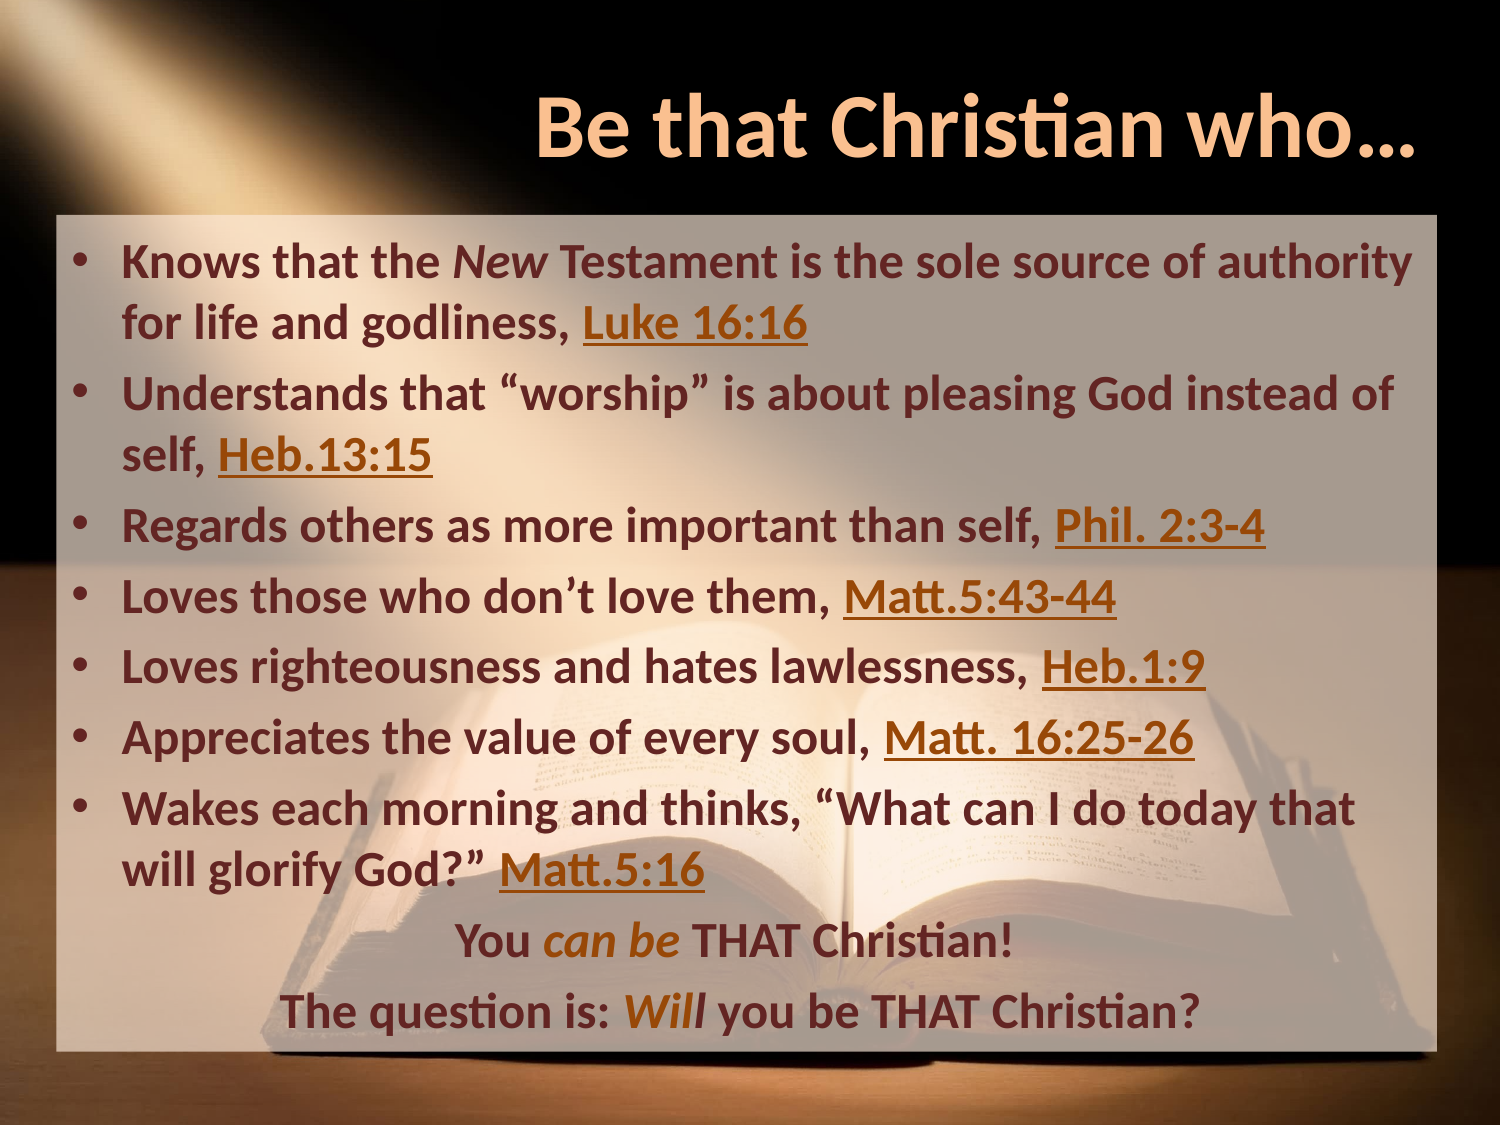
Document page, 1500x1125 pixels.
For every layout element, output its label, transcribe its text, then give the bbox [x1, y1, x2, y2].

list Knows that the New Testament is the sole source of authority for life and godliness, Luke 16:16 Understands that “worship” is about pleasing God instead of self, Heb.13:15 Regards others as more important than self, Phil. 2:3-4 Loves those who don’t love them, Matt.5:43-44 Loves righteousness and hates lawlessness, Heb.1:9 Appreciates the value of every soul, Matt. 16:25-26 Wakes each morning and thinks, “What can I do today that will glorify God?” Matt.5:16 You can be THAT Christian! The question is: Will you be THAT Christian? [56, 214, 1437, 1052]
picture [0, 0, 1500, 1125]
title Be that Christian who… [453, 27, 1500, 215]
